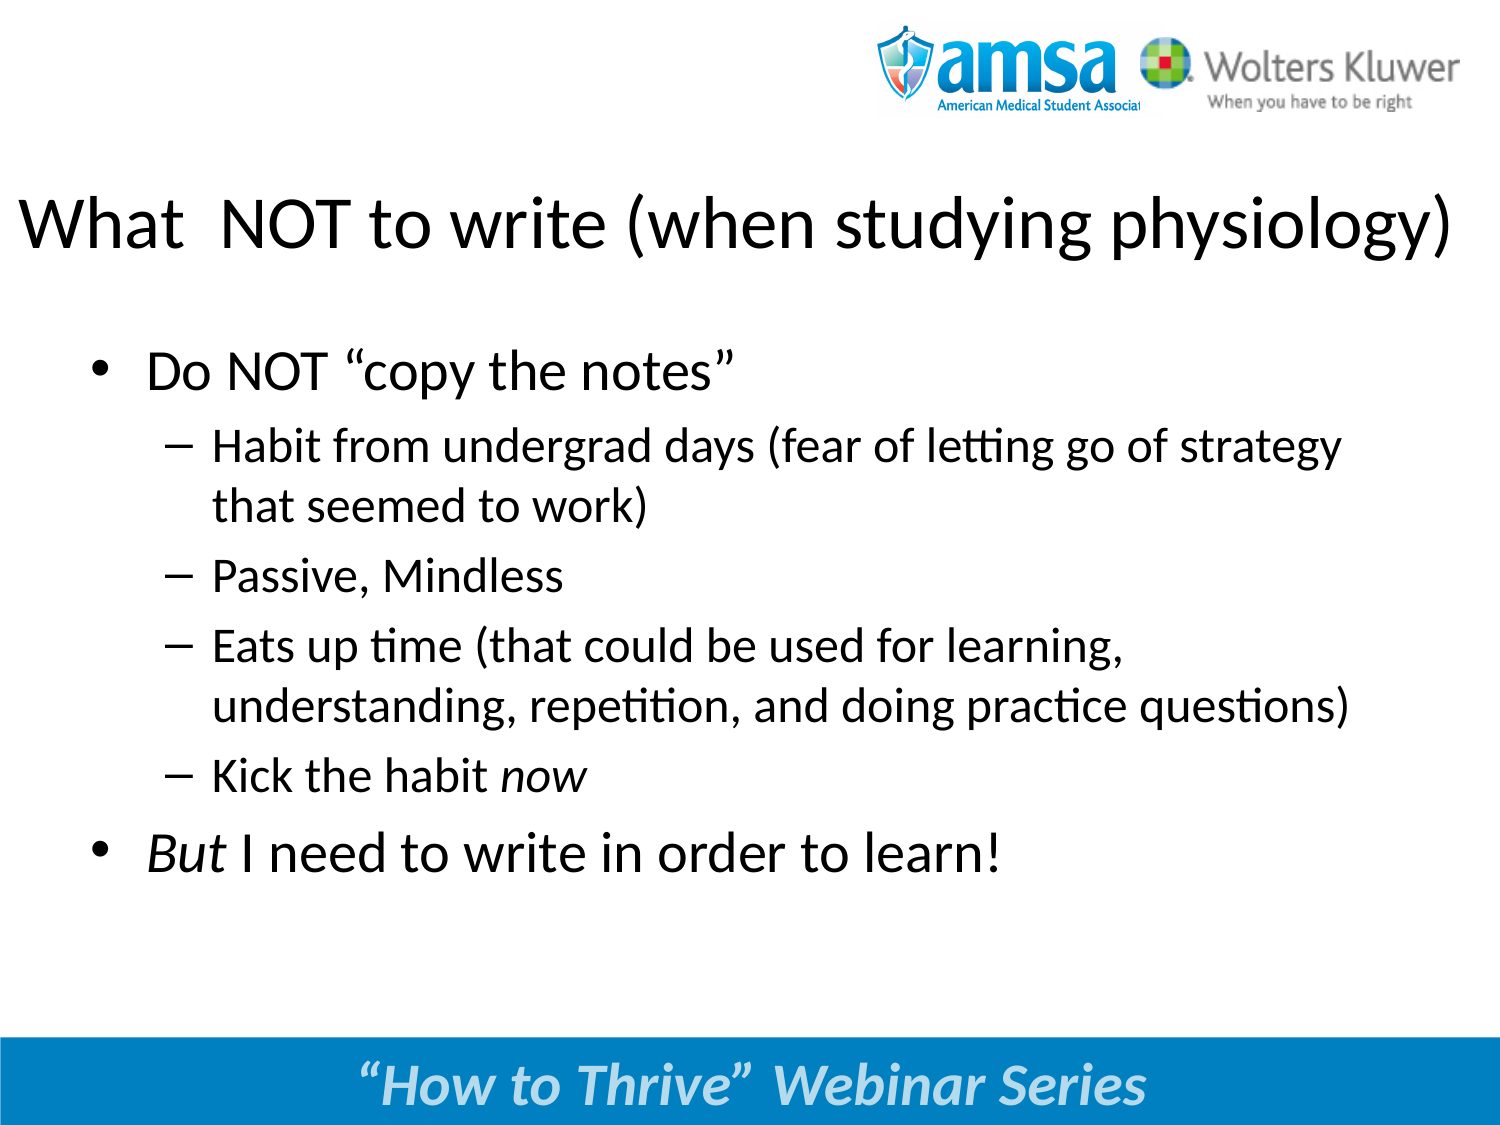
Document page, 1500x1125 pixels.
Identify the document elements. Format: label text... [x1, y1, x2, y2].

title What NOT to write (when studying physiology) [0, 125, 1500, 313]
list Do NOT “copy the notes” Habit from undergrad days (fear of letting go of strategy that seemed to work) Passive, Mindless Eats up time (that could be used for learning, understanding, repetition, and doing practice questions) Kick the habit now But I need to write in order to learn! [75, 324, 1425, 1068]
picture [875, 22, 1460, 118]
